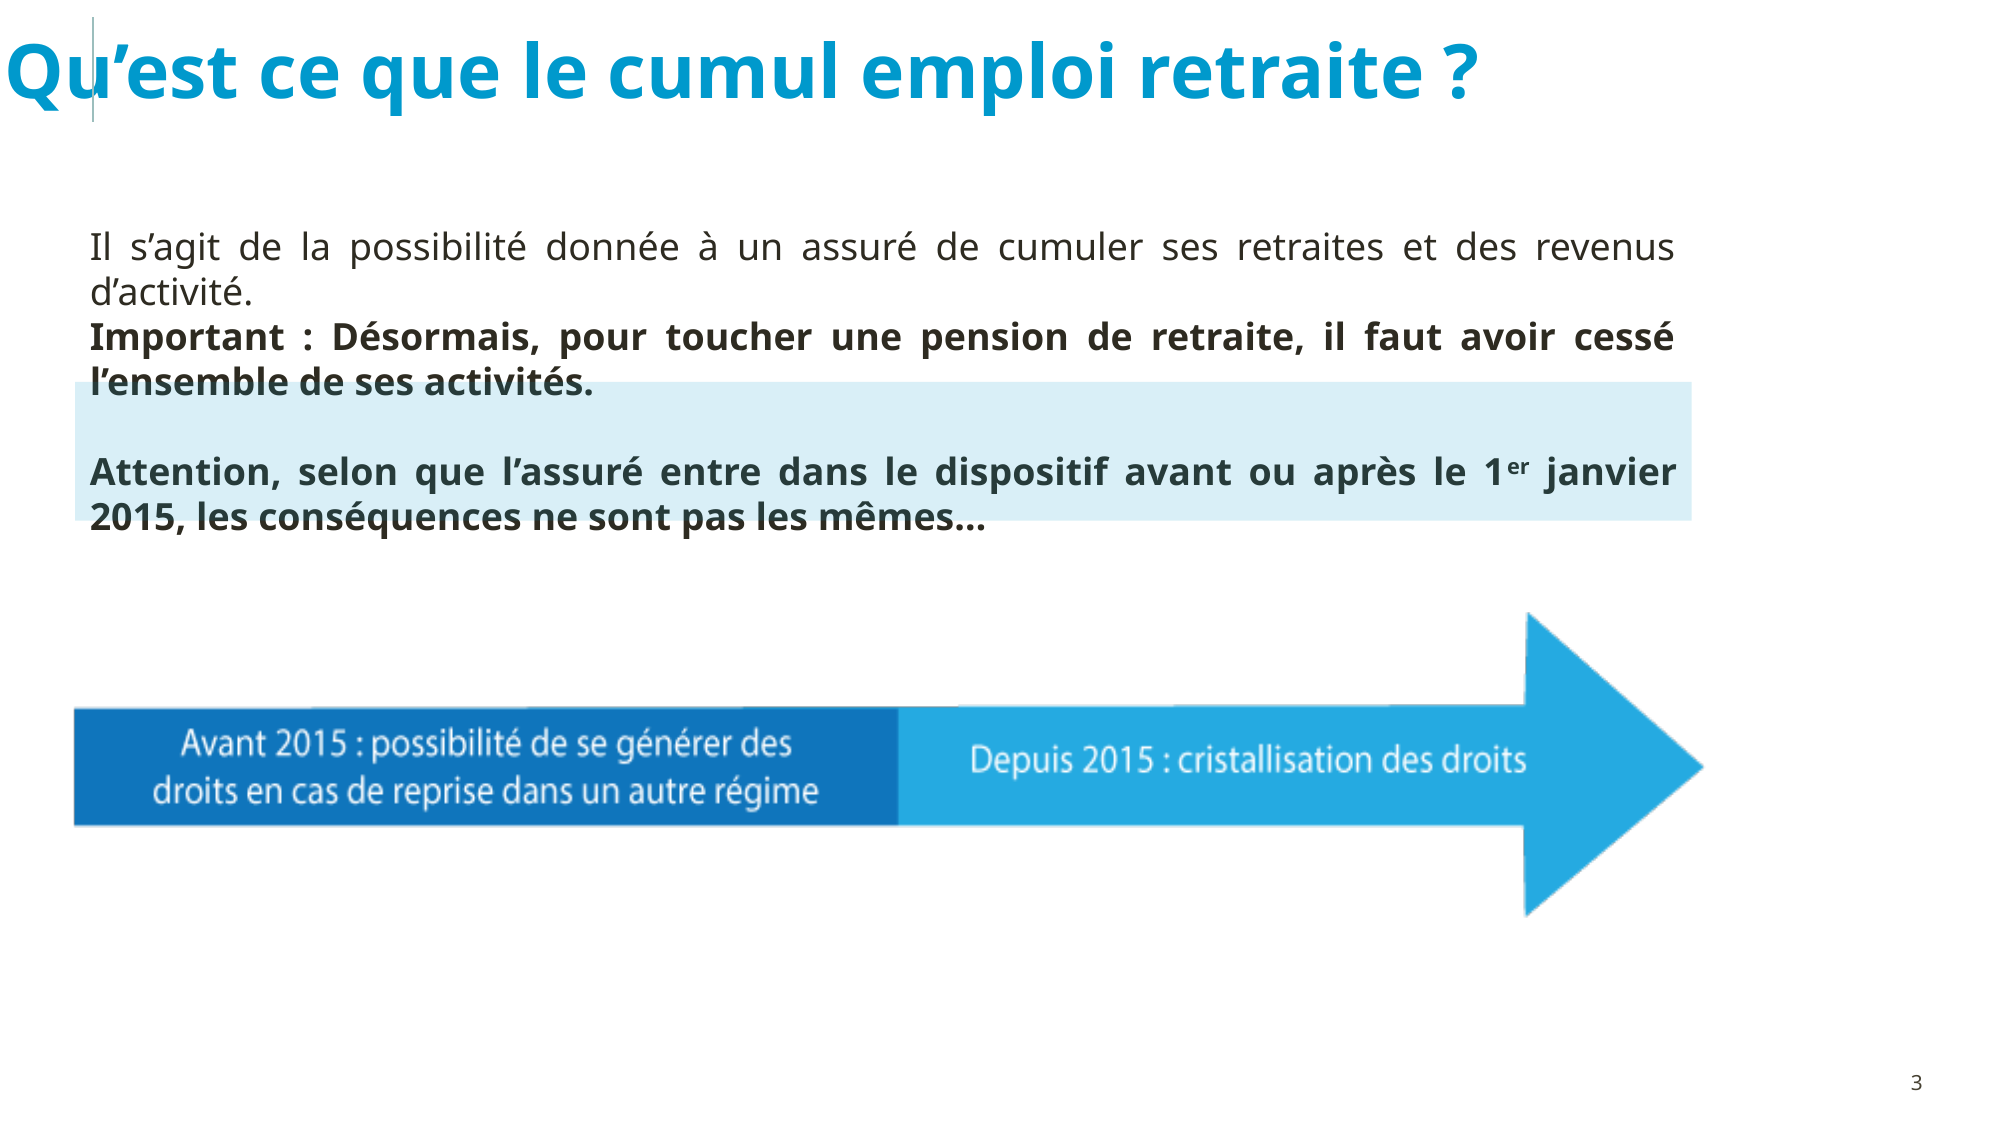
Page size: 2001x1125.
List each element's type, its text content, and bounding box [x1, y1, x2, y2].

slide_number 3 [1827, 1061, 1938, 1107]
picture [13, 381, 1821, 1105]
text_box Qu’est ce que le cumul emploi retraite ? [0, 15, 1496, 121]
text_box Il s’agit de la possibilité donnée à un assuré de cumuler ses retraites et des revenus d’activité. Important : Désormais, pour toucher une pension de retraite, il faut avoir cessé l’ensemble de ses activités. Attention, selon que l’assuré entre dans le dispositif avant ou après le 1er janvier 2015, les conséquences ne sont pas les mêmes… [75, 215, 1692, 377]
